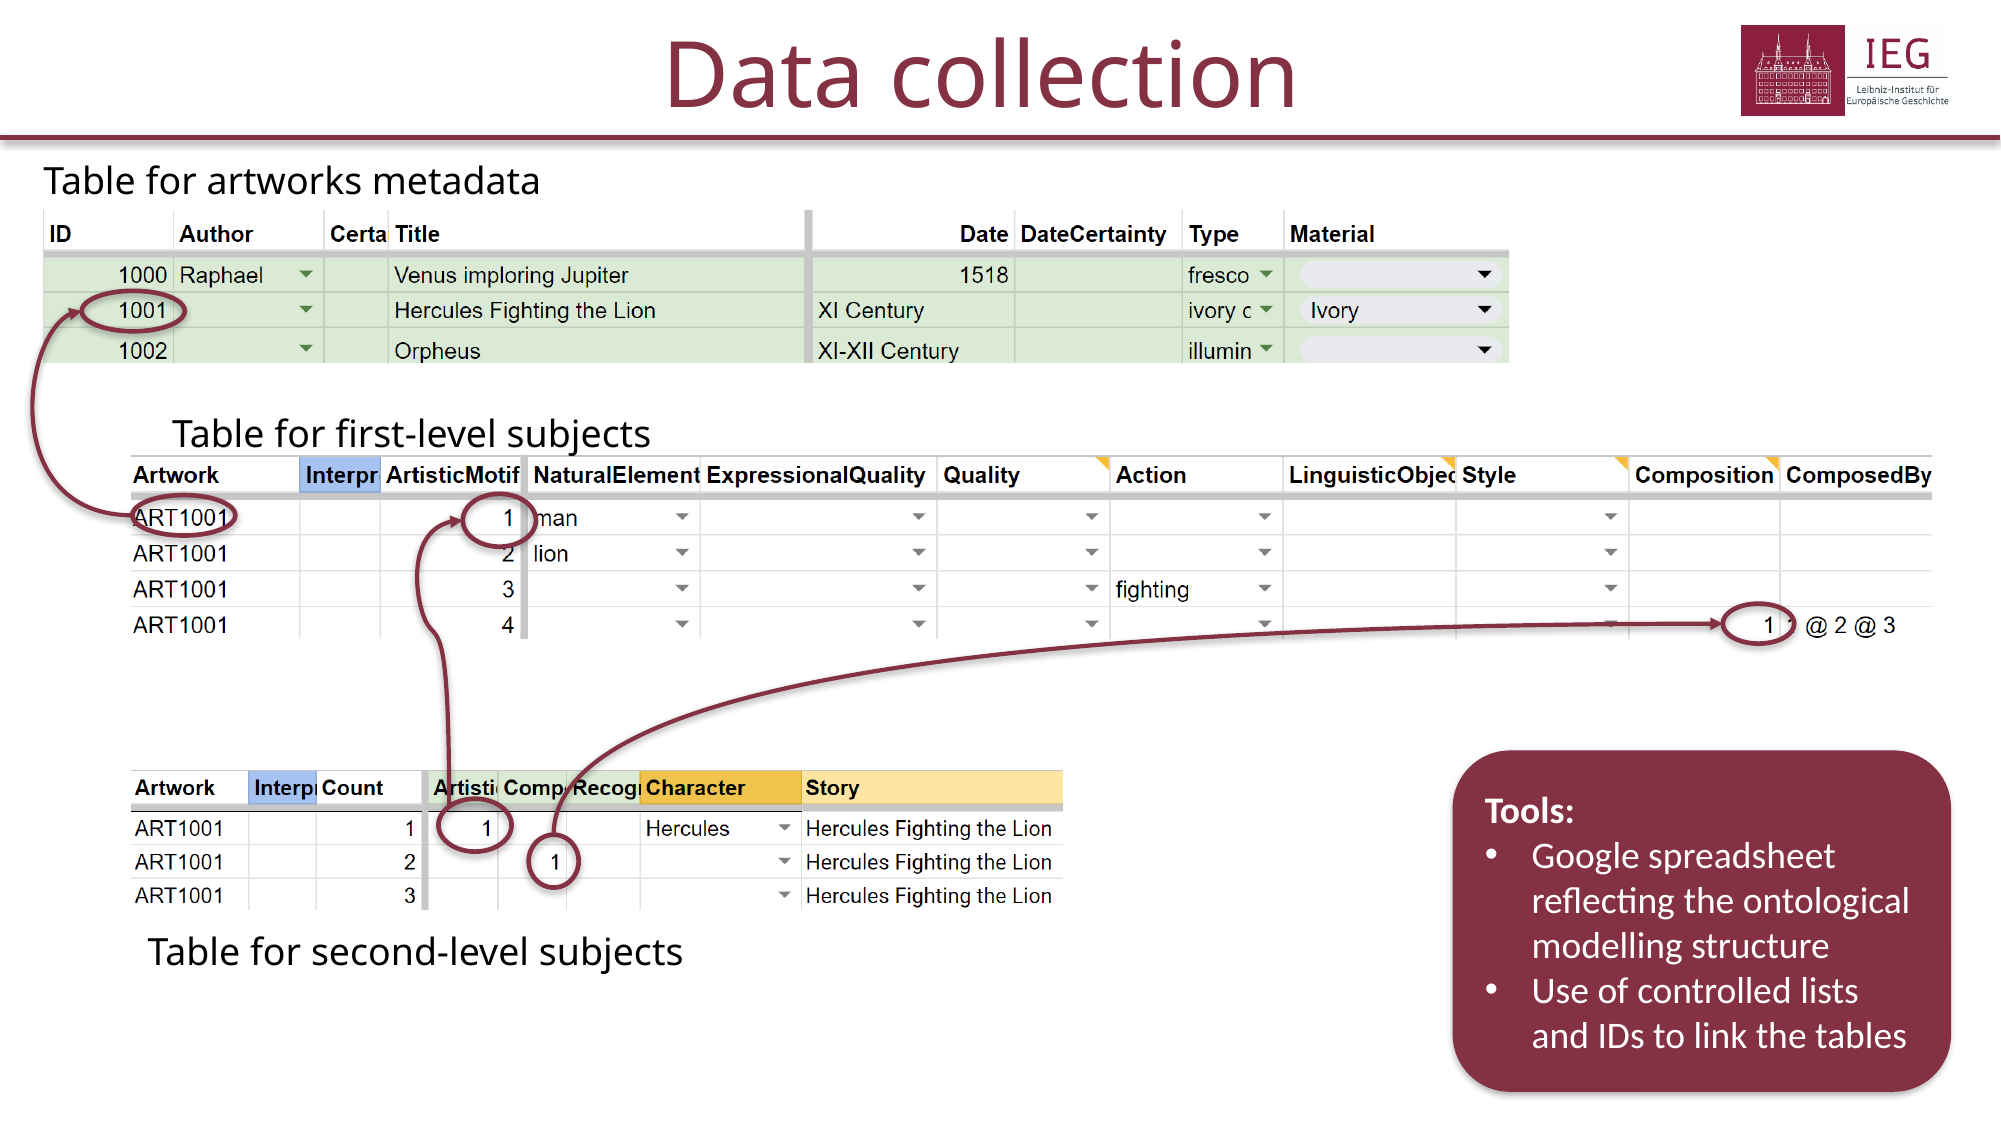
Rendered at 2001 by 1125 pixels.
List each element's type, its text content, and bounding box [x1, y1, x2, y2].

text_box Tools: Google spreadsheet reflecting the ontological modelling structure Use of controlled lists and IDs to link the tables [1452, 750, 1952, 1092]
picture [1244, 455, 1932, 639]
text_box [1032, 144, 1244, 1125]
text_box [312, 656, 600, 671]
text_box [130, 770, 1027, 930]
title Data collection [81, 0, 1882, 165]
text_box Table for artworks metadata [28, 149, 1027, 210]
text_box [81, 310, 133, 516]
text_box Table for second-level subjects [132, 937, 1027, 981]
text_box Table for first-level subjects [157, 402, 1027, 452]
picture [1244, 210, 1510, 363]
picture [1882, 25, 1950, 116]
picture [42, 210, 1032, 363]
picture [130, 455, 1032, 639]
